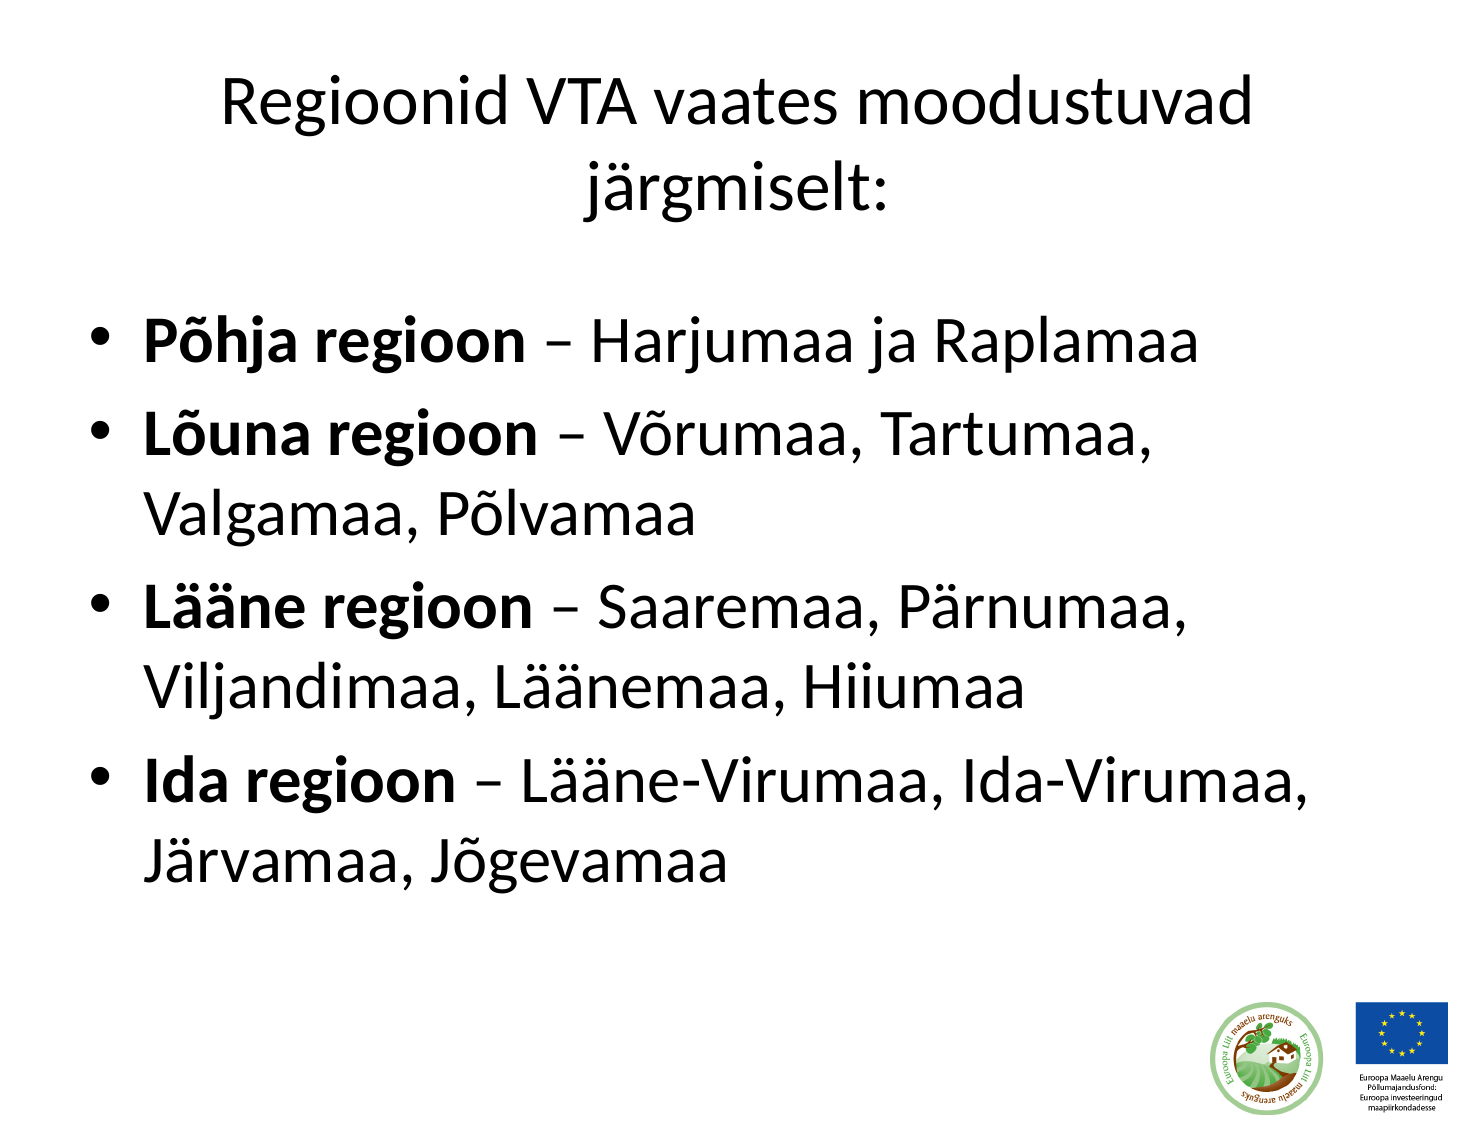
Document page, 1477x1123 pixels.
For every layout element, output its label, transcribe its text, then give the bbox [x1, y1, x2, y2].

list Põhja regioon – Harjumaa ja Raplamaa Lõuna regioon – Võrumaa, Tartumaa, Valgamaa, Põlvamaa Lääne regioon – Saaremaa, Pärnumaa, Viljandimaa, Läänemaa, Hiiumaa Ida regioon – Lääne-Virumaa, Ida-Virumaa, Järvamaa, Jõgevamaa [73, 194, 1403, 1003]
title Regioonid VTA vaates moodustuvad järgmiselt: [73, 44, 1403, 194]
picture [1210, 1002, 1448, 1115]
